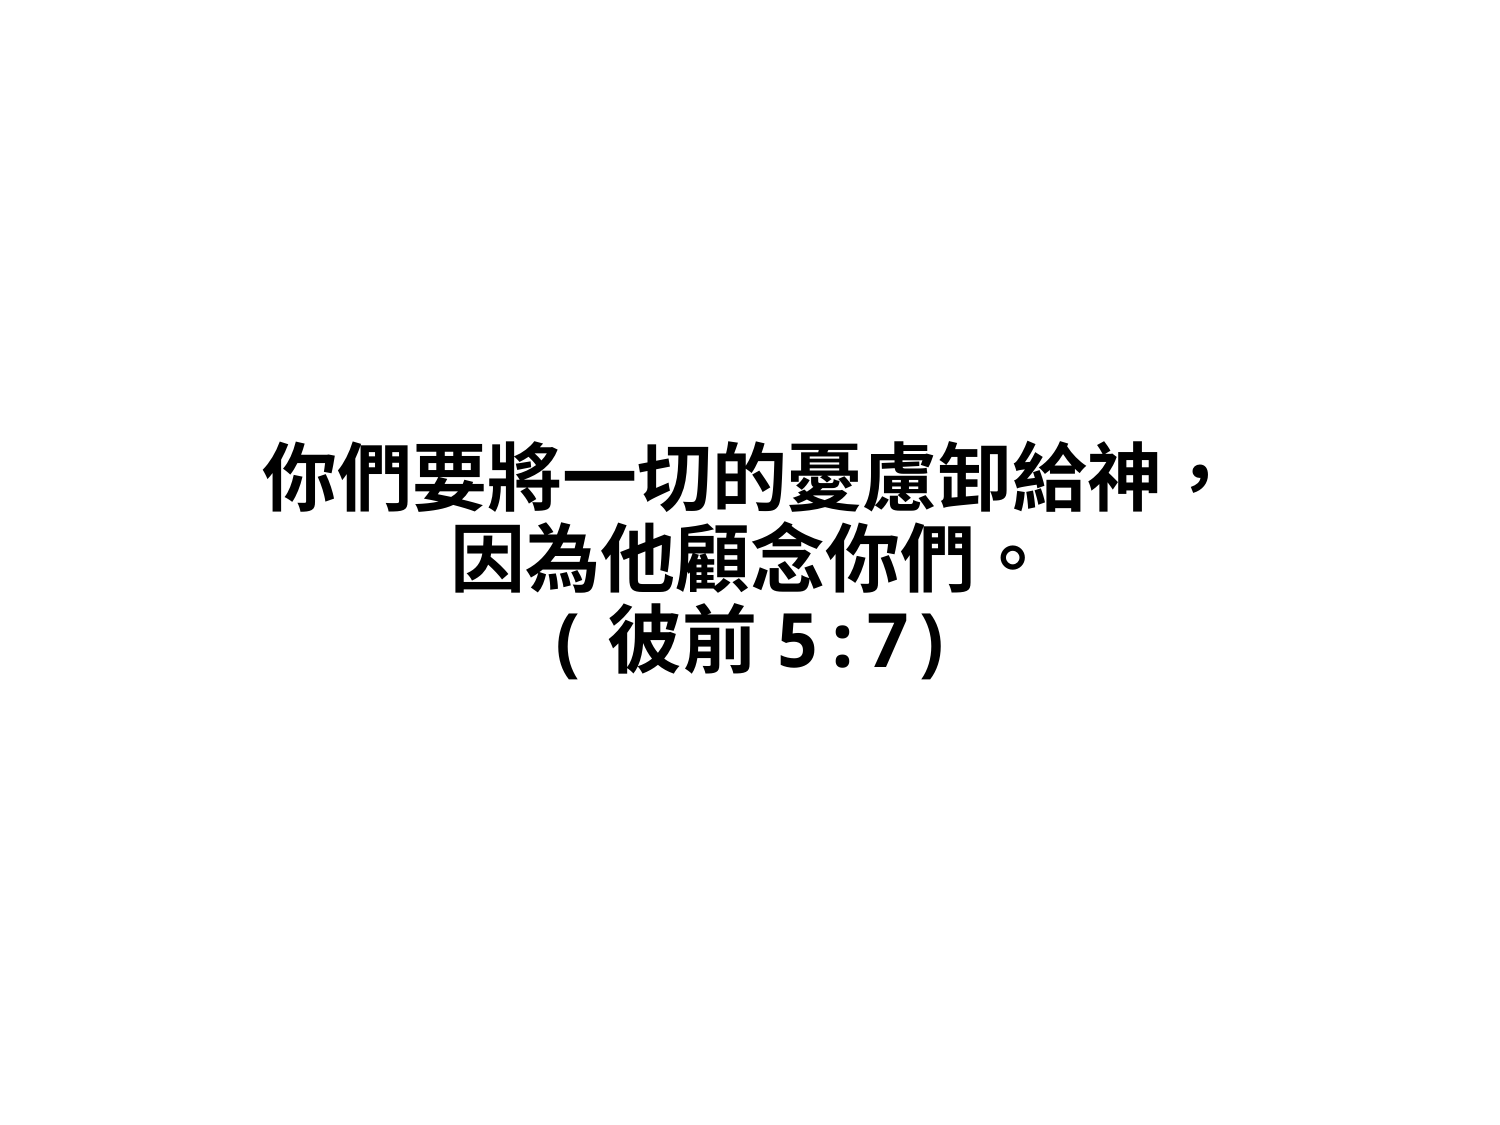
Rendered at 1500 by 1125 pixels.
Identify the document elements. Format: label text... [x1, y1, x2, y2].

title 你們要將一切的憂慮卸給神， 因為他顧念你們。 (彼前5:7) [64, 415, 1436, 710]
